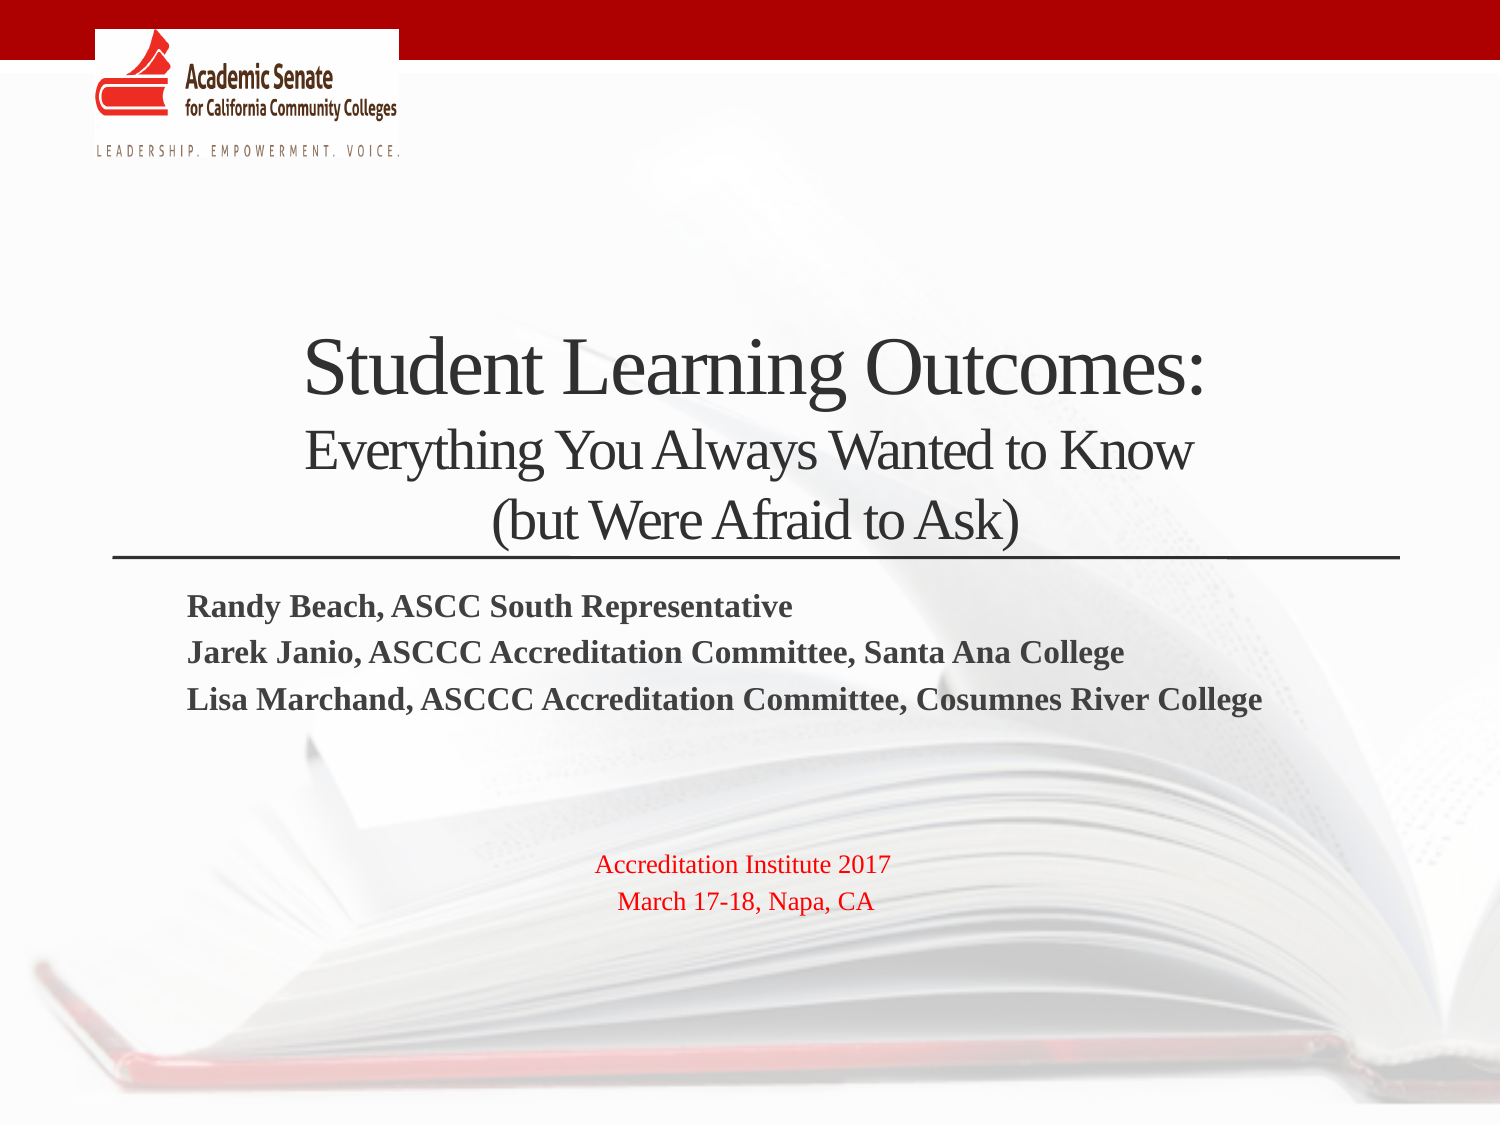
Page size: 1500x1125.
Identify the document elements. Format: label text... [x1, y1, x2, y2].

subtitle Randy Beach, ASCC South Representative Jarek Janio, ASCCC Accreditation Committee, Santa Ana College Lisa Marchand, ASCCC Accreditation Committee, Cosumnes River College Accreditation Institute 2017 March 17-18, Napa, CA [171, 576, 1321, 1038]
picture [95, 29, 399, 157]
title Student Learning Outcomes: Everything You Always Wanted to Know (but Were Afraid to Ask) [112, 273, 1400, 590]
